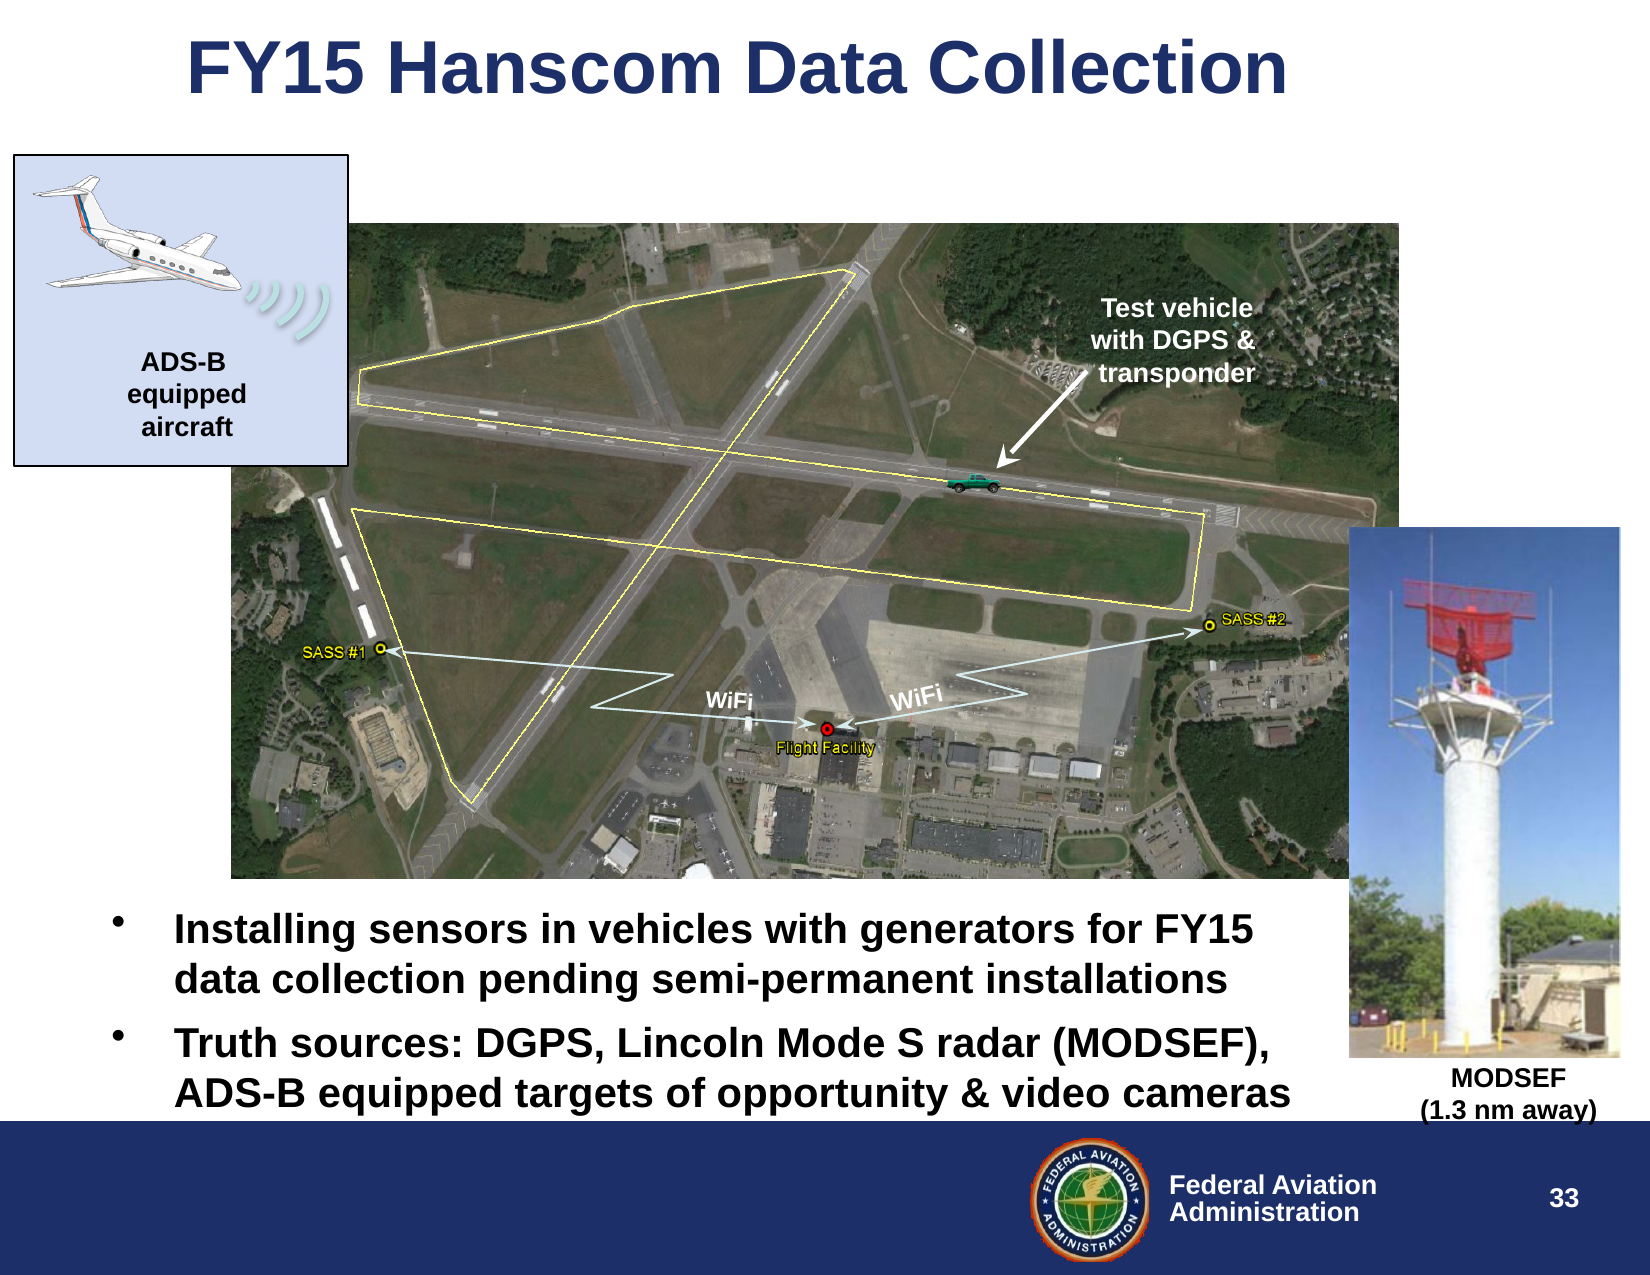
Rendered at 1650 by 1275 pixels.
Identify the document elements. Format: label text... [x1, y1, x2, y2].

list Installing sensors in vehicles with generators for FY15 data collection pending semi-permanent installations Truth sources: DGPS, Lincoln Mode S radar (MODSEF), ADS-B equipped targets of opportunity & video cameras [94, 893, 1315, 1146]
text_box MODSEF (1.3 nm away) [1403, 1065, 1614, 1134]
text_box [996, 370, 1088, 469]
picture [231, 223, 1621, 1058]
title FY15 Hanscom Data Collection [169, 0, 1558, 140]
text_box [28, 172, 318, 451]
picture [1030, 1146, 1150, 1262]
text_box [12, 153, 350, 468]
